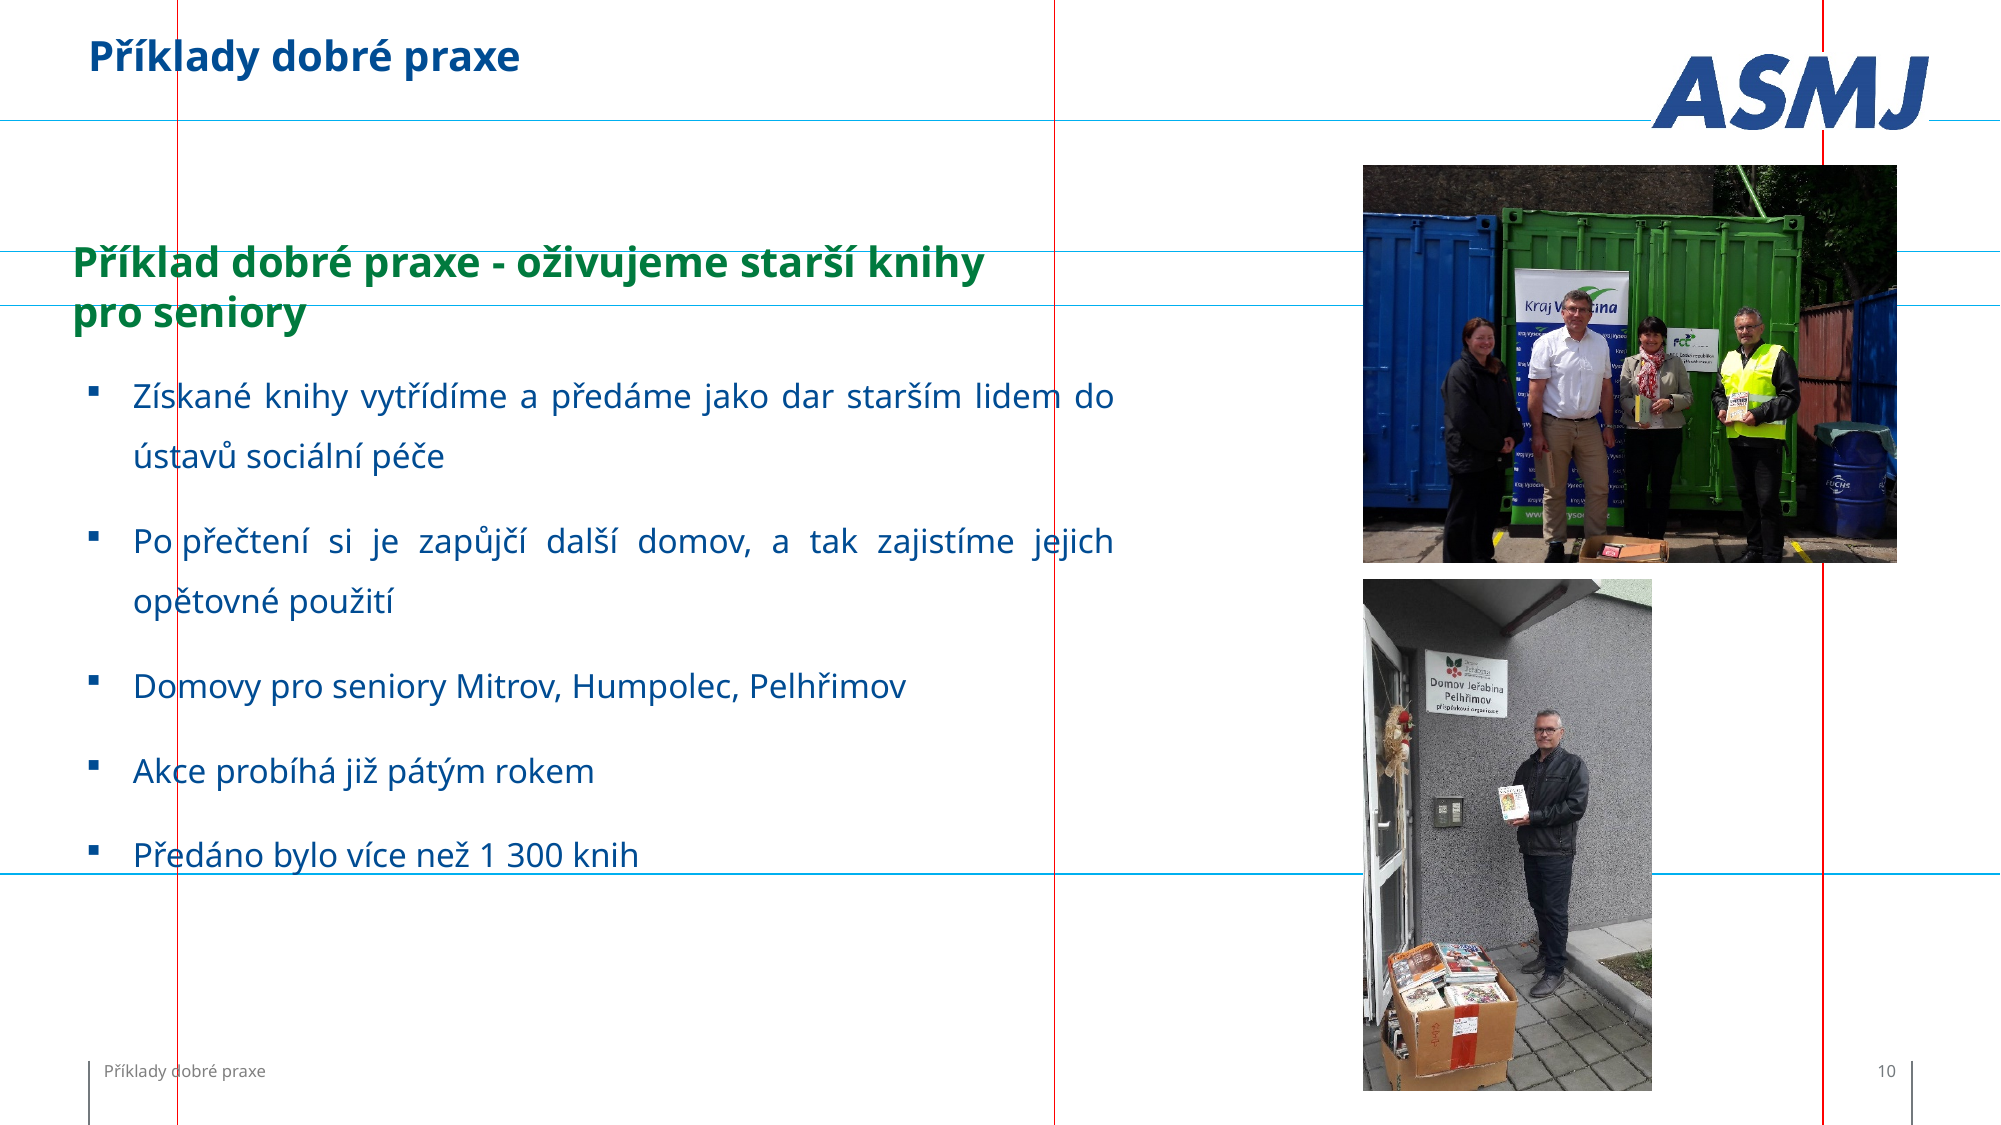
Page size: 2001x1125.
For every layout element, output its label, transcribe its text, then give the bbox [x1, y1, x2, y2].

slide_number 10 [1789, 1060, 1897, 1121]
list Příklady dobré praxe [88, 5, 1681, 130]
text_box Získané knihy vytřídíme a předáme jako dar starším lidem do ústavů sociální péče Po přečtení si je zapůjčí další domov, a tak zajistíme jejich opětovné použití Domovy pro seniory Mitrov, Humpolec, Pelhřimov Akce probíhá již pátým rokem Předáno bylo více než 1 300 knih [71, 348, 1132, 784]
picture [1651, 52, 1929, 130]
footer Příklady dobré praxe [103, 1060, 1772, 1121]
text_box Příklad dobré praxe - oživujeme starší knihy pro seniory [57, 228, 1363, 338]
picture [1363, 579, 1652, 1091]
picture [1363, 165, 1897, 563]
